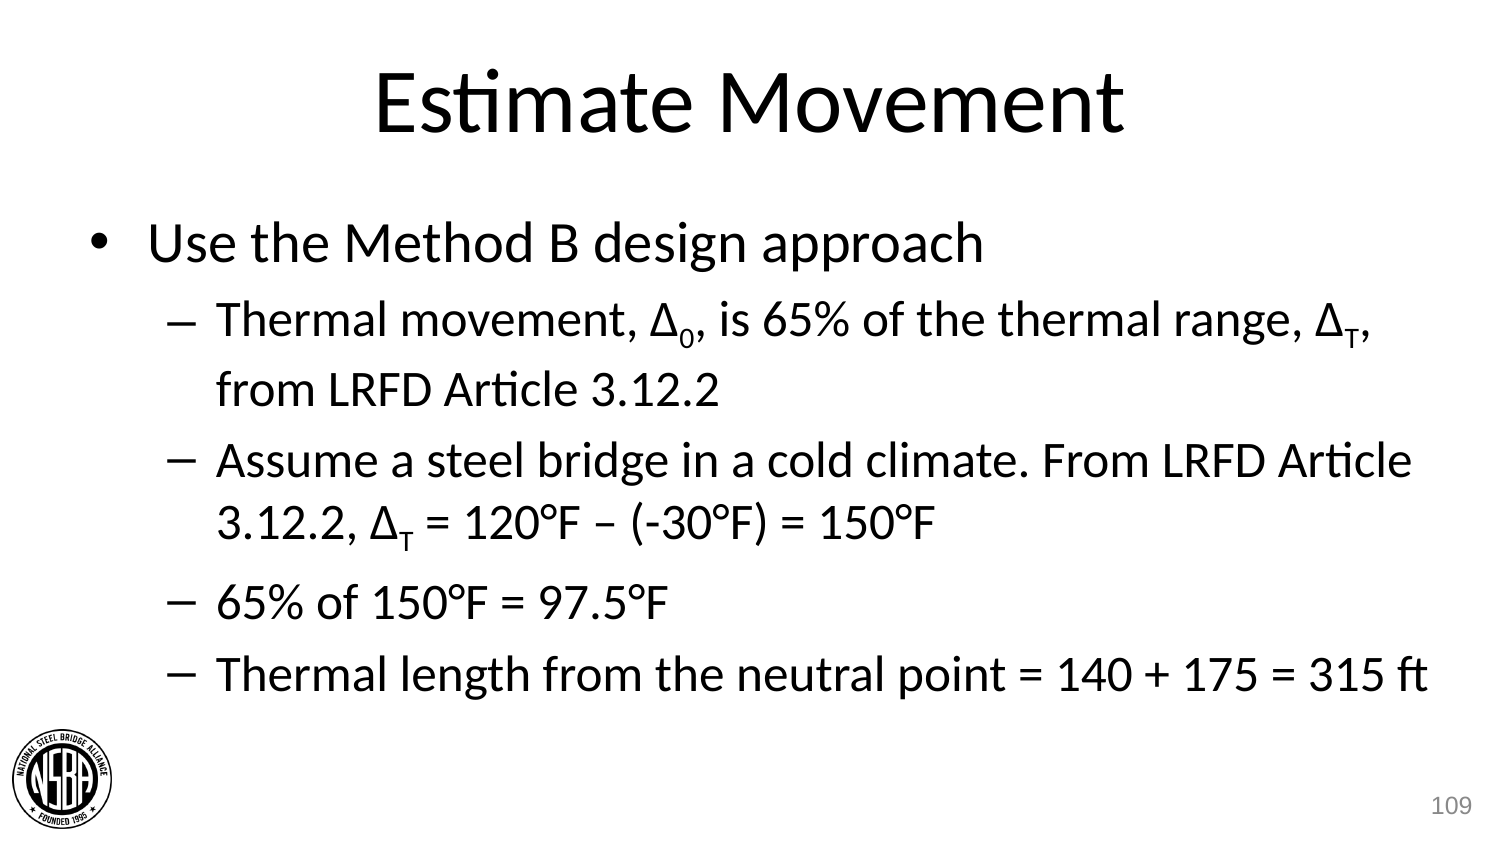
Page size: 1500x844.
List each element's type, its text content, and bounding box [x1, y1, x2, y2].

slide_number 109 [1137, 782, 1488, 828]
title Estimate Movement [75, 33, 1425, 175]
picture [12, 729, 112, 829]
